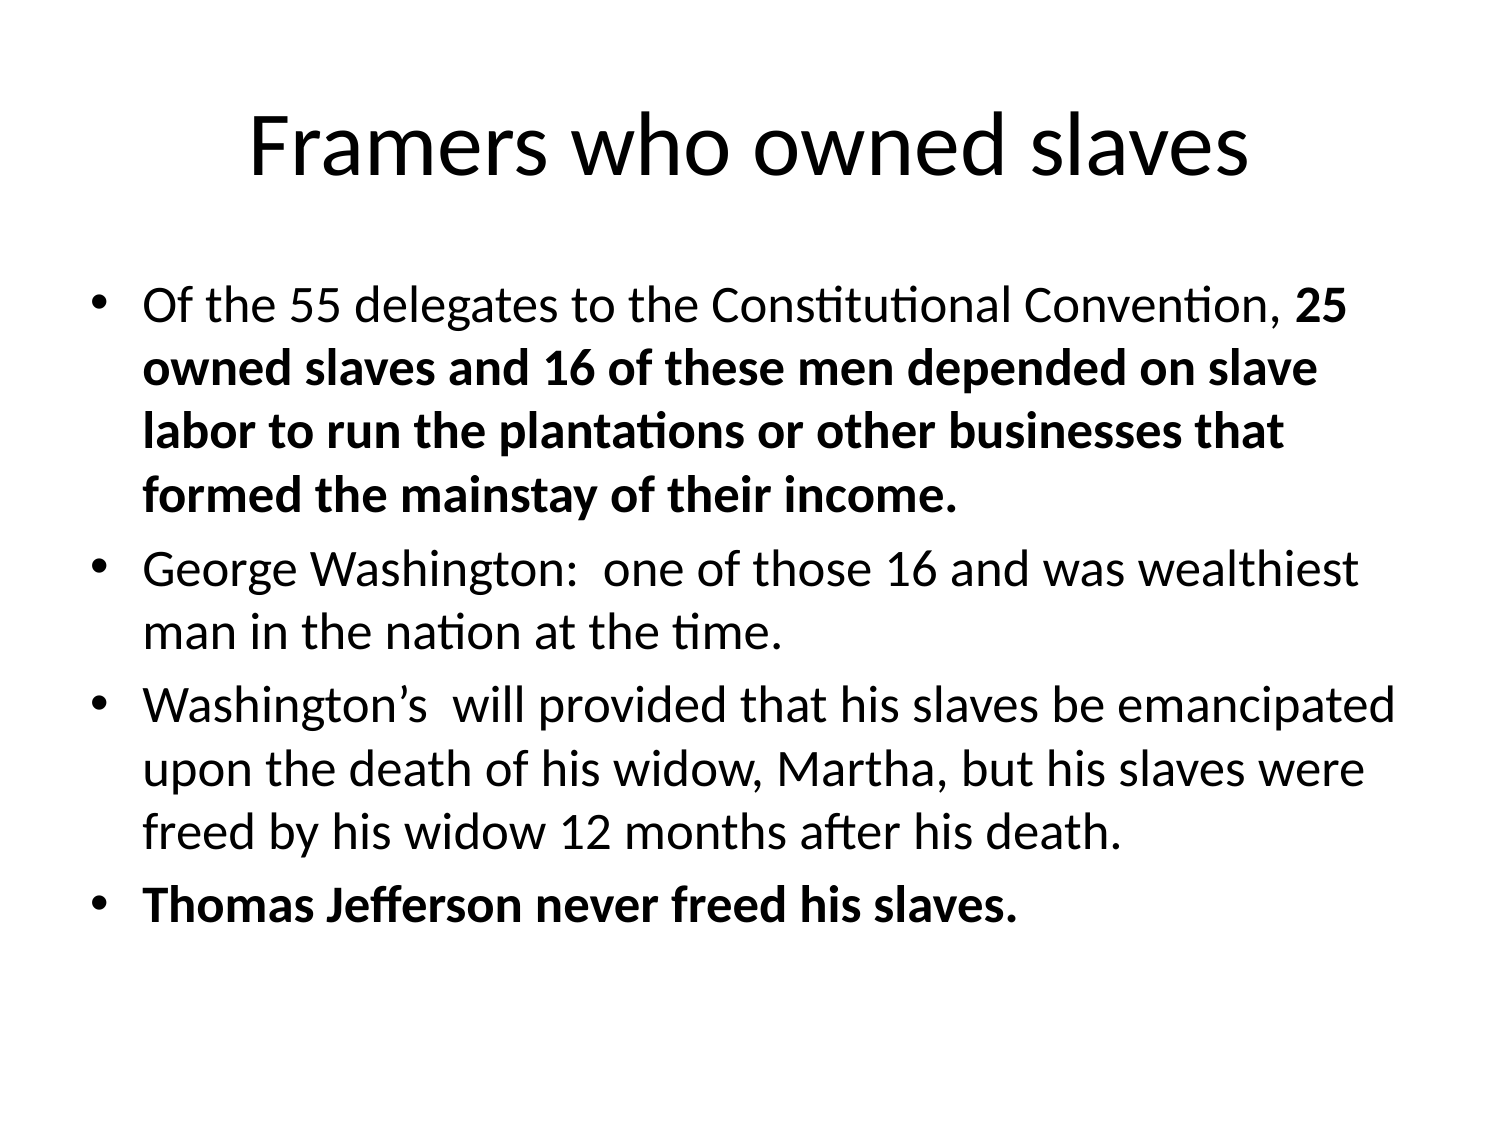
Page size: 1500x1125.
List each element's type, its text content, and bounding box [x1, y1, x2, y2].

list Of the 55 delegates to the Constitutional Convention, 25 owned slaves and 16 of these men depended on slave labor to run the plantations or other businesses that formed the mainstay of their income. George Washington: one of those 16 and was wealthiest man in the nation at the time. Washington’s will provided that his slaves be emancipated upon the death of his widow, Martha, but his slaves were freed by his widow 12 months after his death. Thomas Jefferson never freed his slaves. [75, 262, 1425, 1005]
title Framers who owned slaves [75, 45, 1425, 233]
